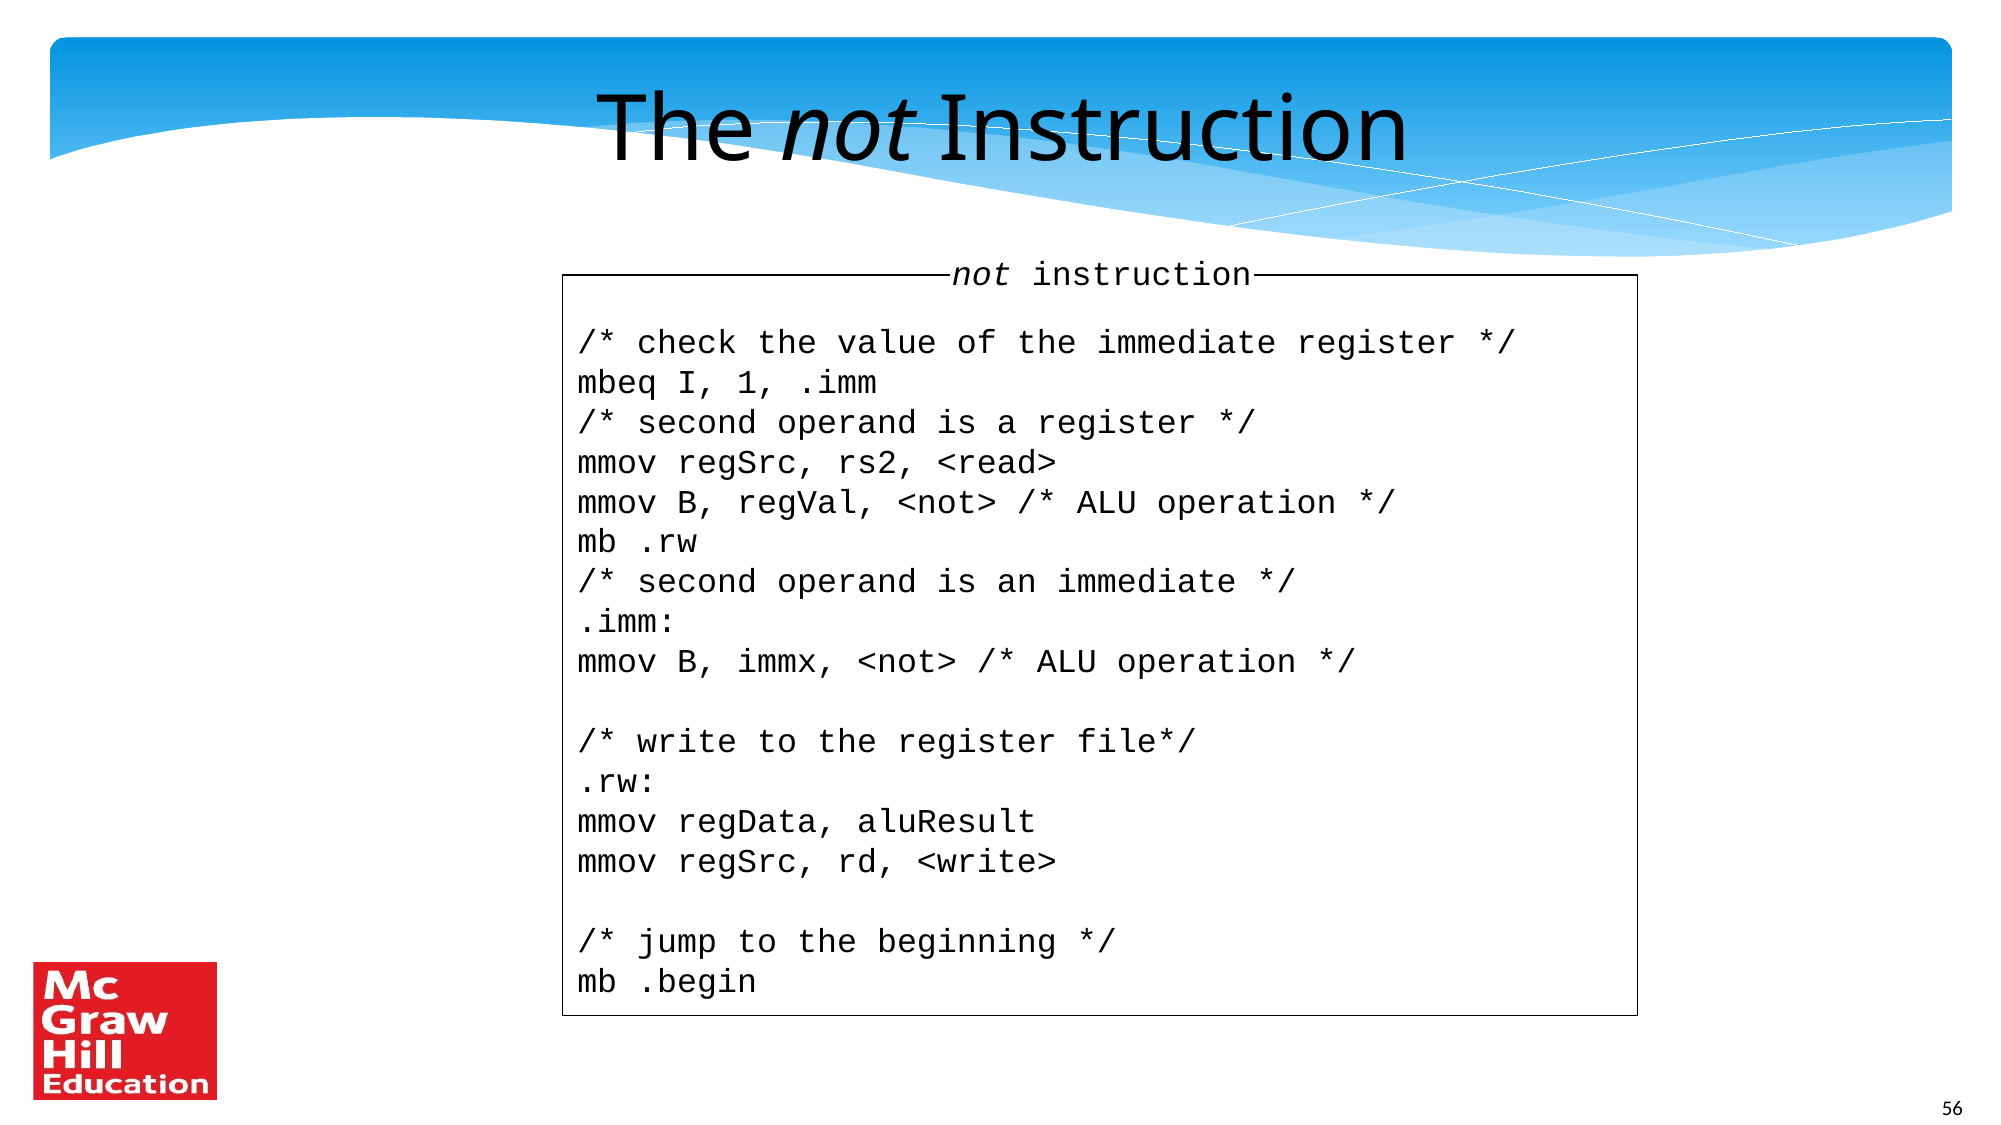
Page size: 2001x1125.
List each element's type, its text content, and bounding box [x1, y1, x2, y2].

text_box not instruction [937, 244, 1267, 300]
text_box [561, 274, 1639, 1017]
picture [33, 962, 217, 1100]
text_box /* check the value of the immediate register */ mbeq I, 1, .imm /* second operand is a register */ mmov regSrc, rs2, <read> mmov B, regVal, <not> /* ALU operation */ mb .rw /* second operand is an immediate */ .imm: mmov B, immx, <not> /* ALU operation */ /* write to the register file*/ .rw: mmov regData, aluResult mmov regSrc, rd, <write> /* jump to the beginning */ mb .begin [562, 312, 1613, 1007]
title The not Instruction [395, 46, 1613, 201]
